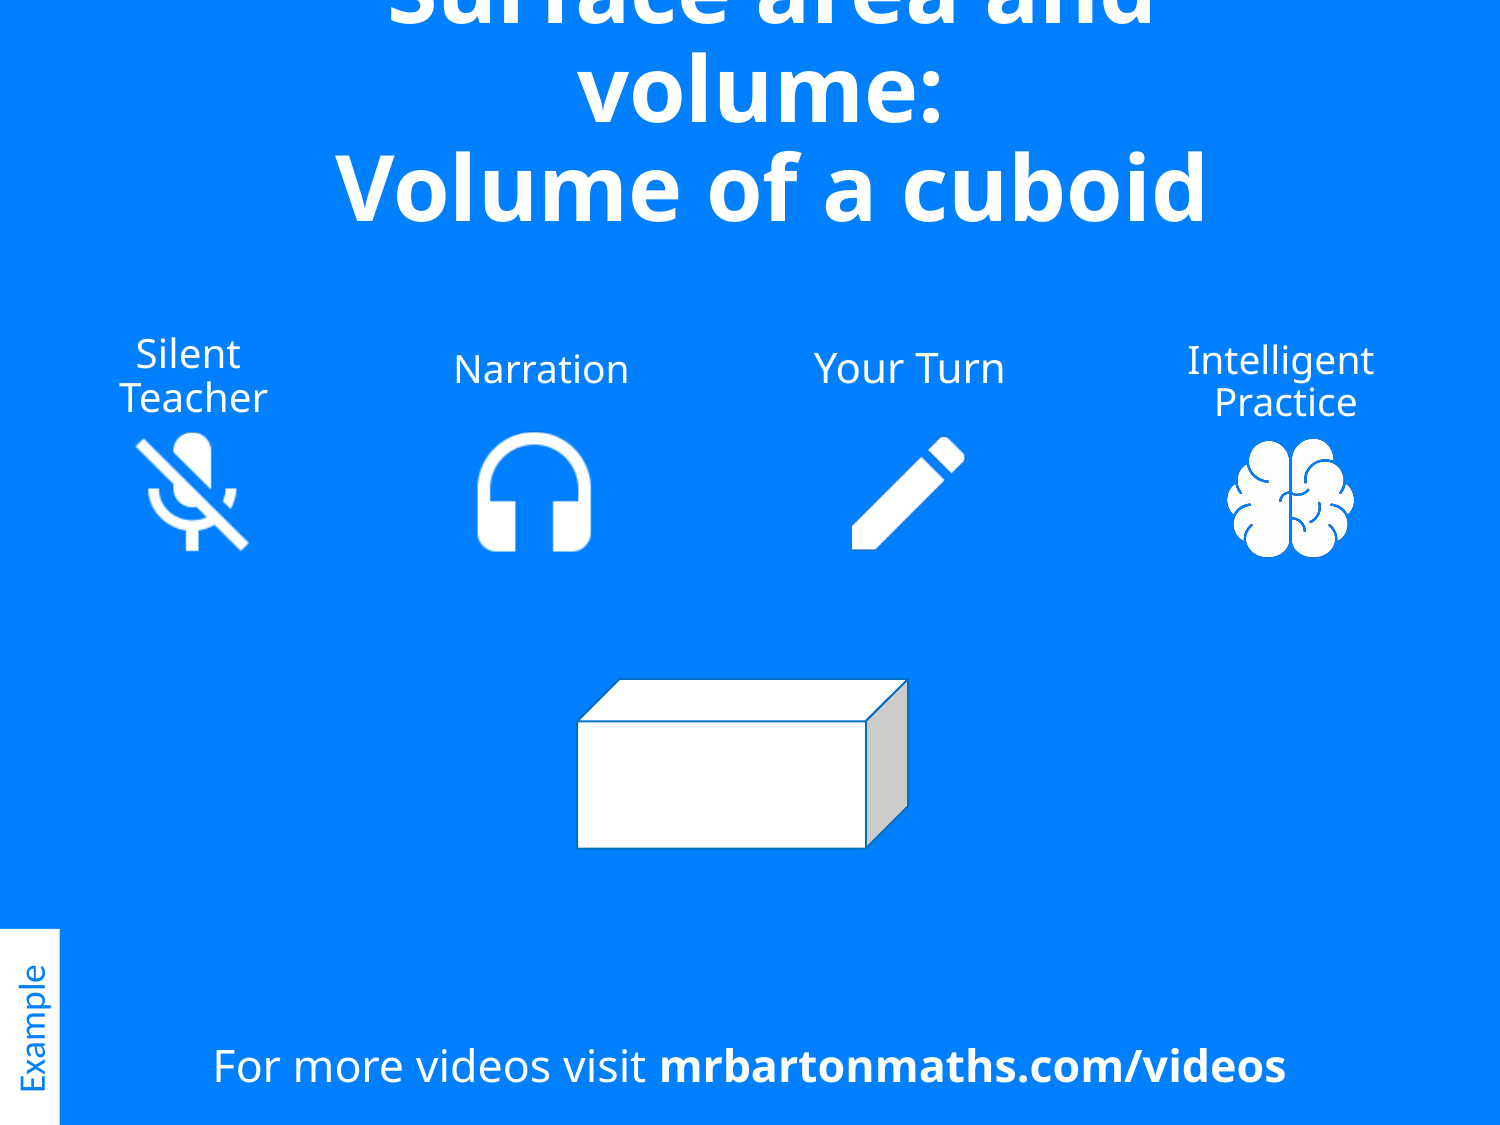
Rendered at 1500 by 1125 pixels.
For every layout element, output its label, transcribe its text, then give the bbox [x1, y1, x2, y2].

text_box Your Turn [796, 335, 1024, 400]
picture [459, 426, 610, 577]
text_box Example [0, 928, 60, 1125]
text_box Silent Teacher [100, 306, 287, 429]
text_box Intelligent Practice [1172, 303, 1400, 432]
picture [1157, 433, 1424, 563]
text_box [576, 677, 910, 850]
text_box Narration [435, 335, 648, 400]
title Surface area and volume: Volume of a cuboid [265, 21, 1280, 249]
picture [117, 419, 268, 570]
text_box For more videos visit mrbartonmaths.com/videos [96, 1008, 1404, 1100]
picture [832, 418, 984, 569]
